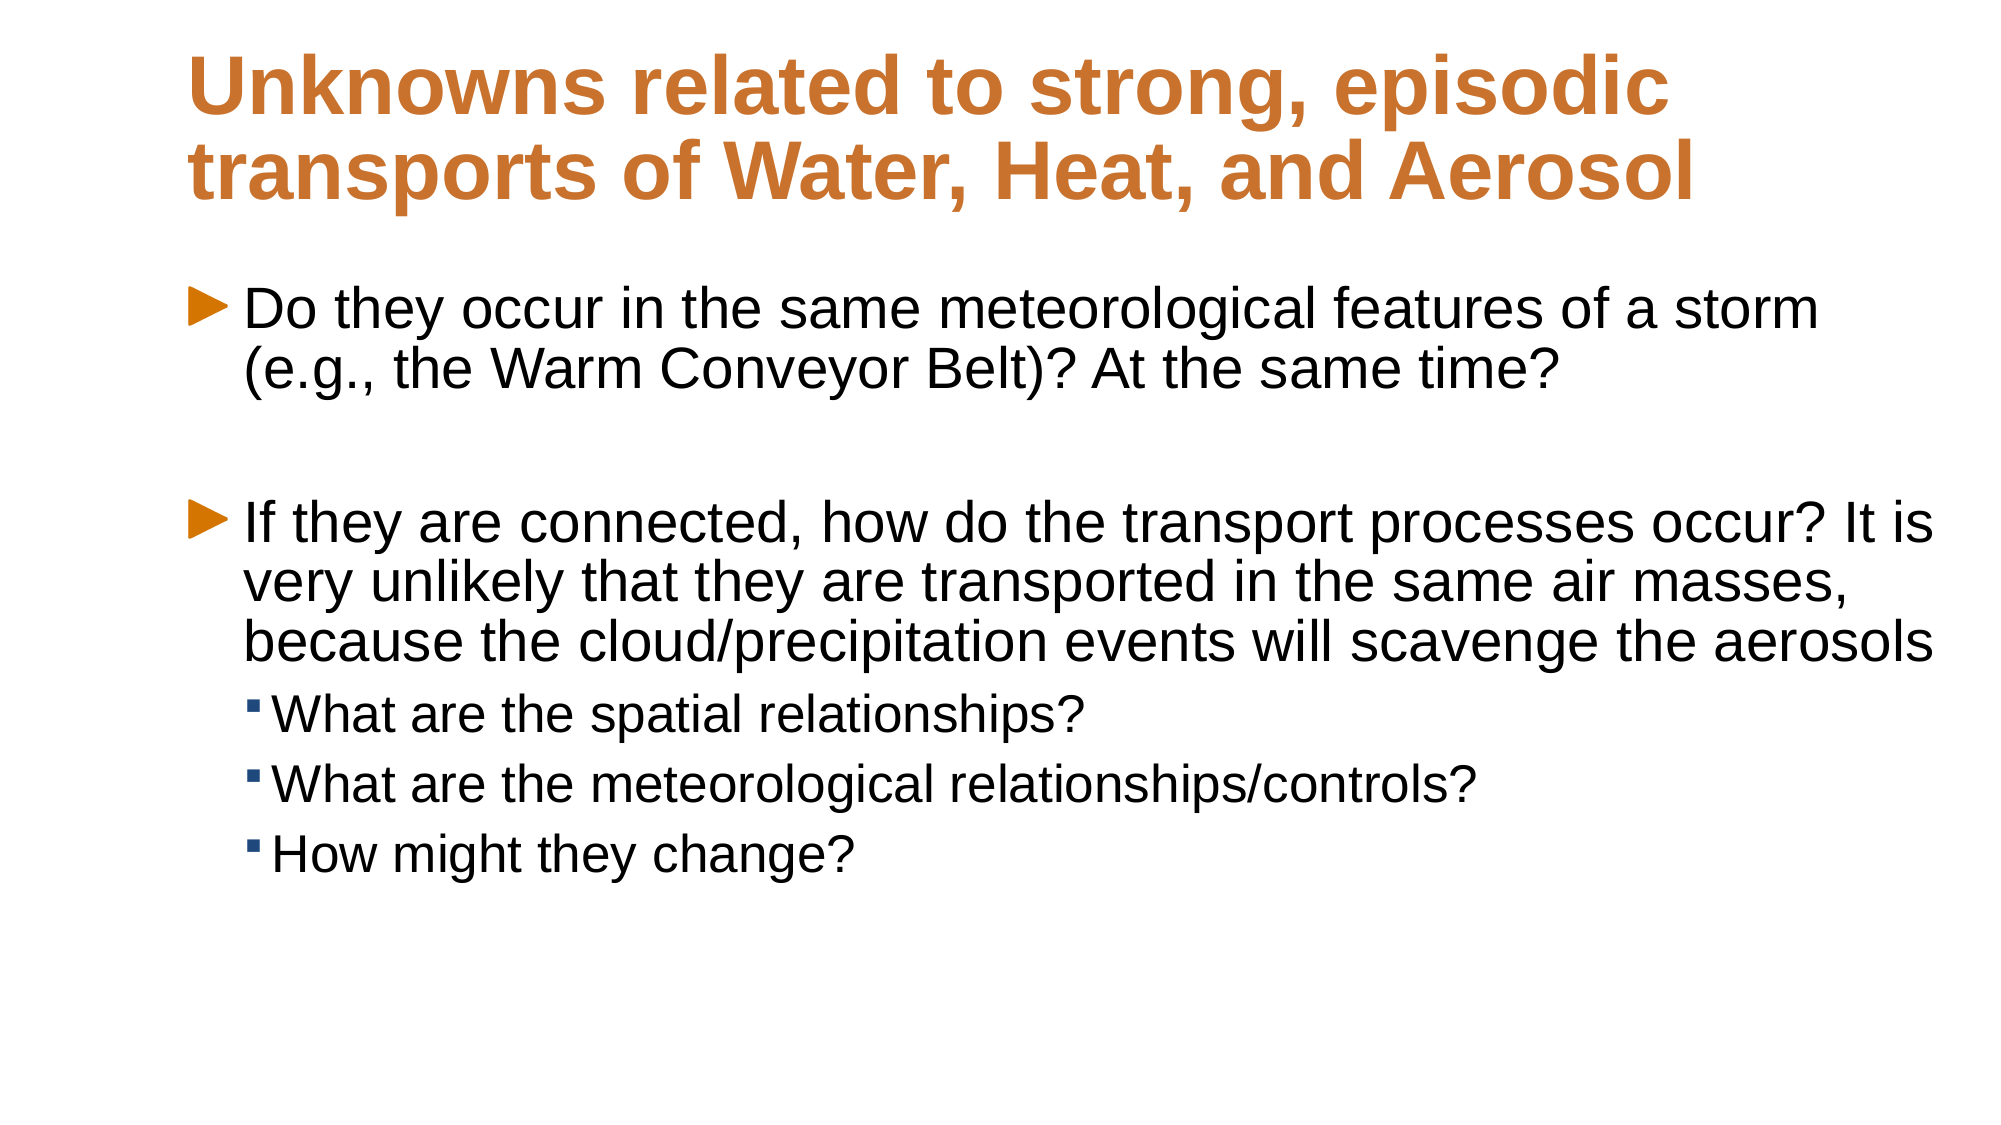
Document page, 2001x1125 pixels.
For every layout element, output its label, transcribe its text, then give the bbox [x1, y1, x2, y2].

list Do they occur in the same meteorological features of a storm (e.g., the Warm Conveyor Belt)? At the same time? If they are connected, how do the transport processes occur? It is very unlikely that they are transported in the same air masses, because the cloud/precipitation events will scavenge the aerosols What are the spatial relationships? What are the meteorological relationships/controls? How might they change? [187, 281, 1938, 1032]
picture [187, 285, 229, 327]
picture [187, 498, 229, 540]
title Unknowns related to strong, episodic transports of Water, Heat, and Aerosol [187, 37, 1938, 217]
